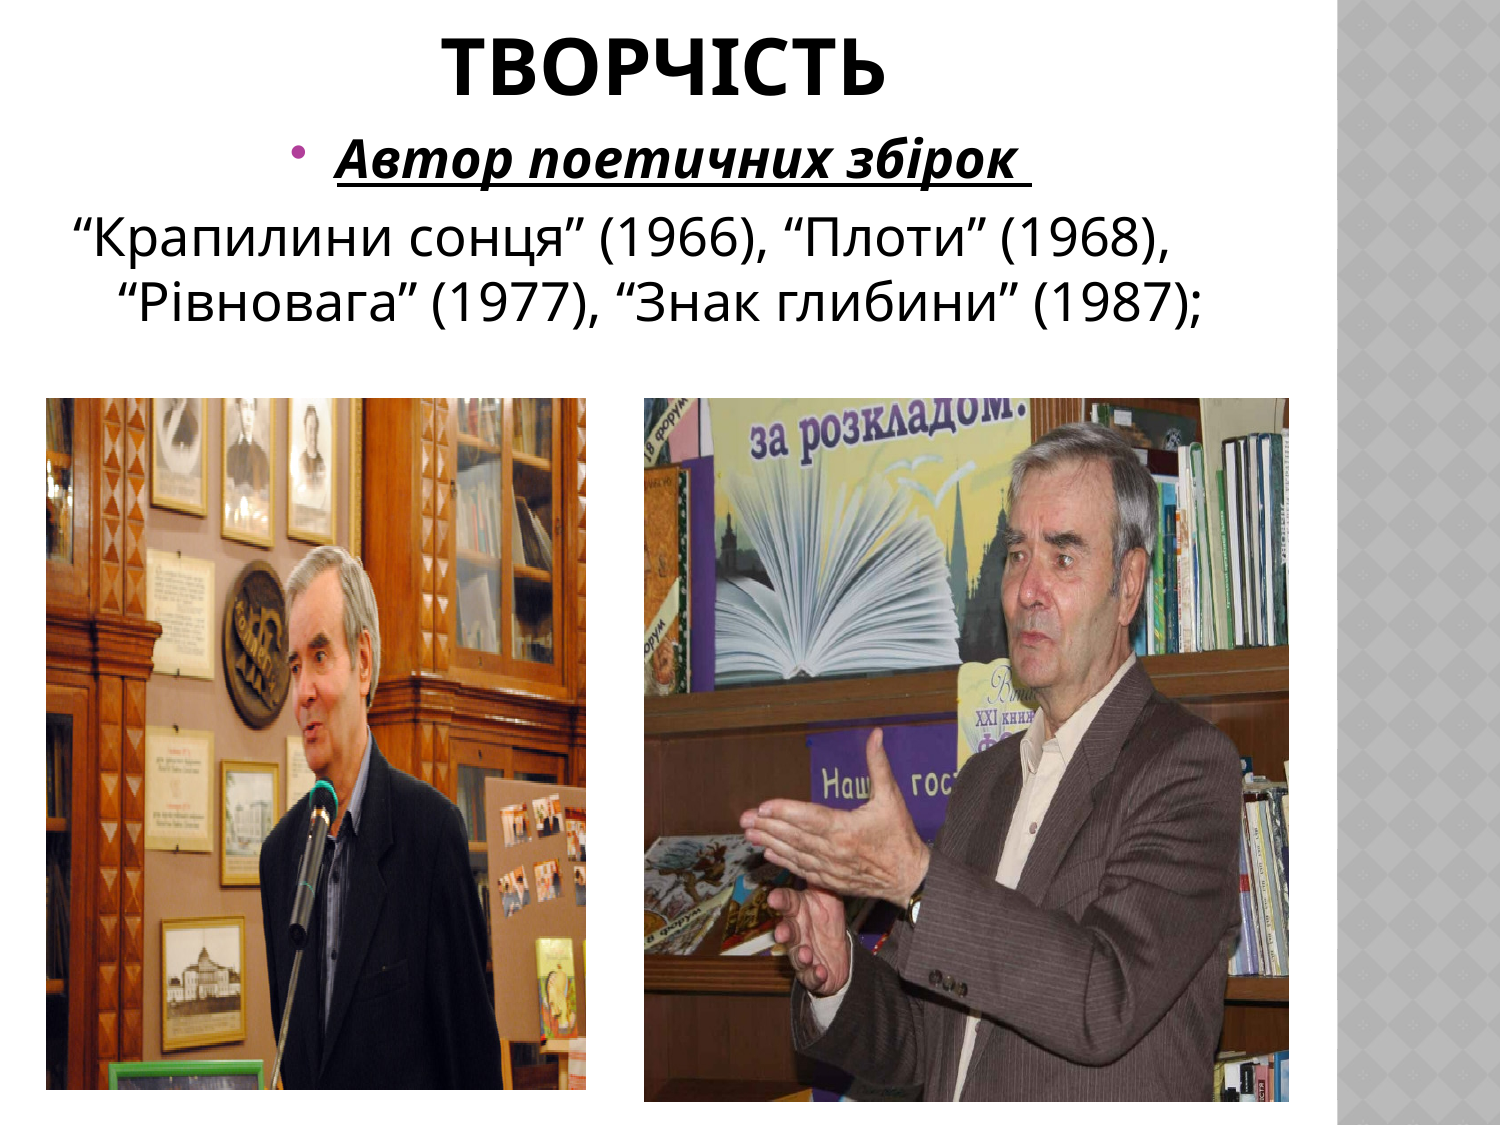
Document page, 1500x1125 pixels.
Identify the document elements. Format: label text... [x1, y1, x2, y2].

picture [46, 397, 587, 1091]
list Автор поетичних збірок “Крапилини сонця” (1966), “Плоти” (1968), “Рівновага” (1977), “Знак глибини” (1987); [58, 117, 1266, 1036]
title Творчість [70, 0, 1258, 112]
picture [644, 397, 1290, 1102]
